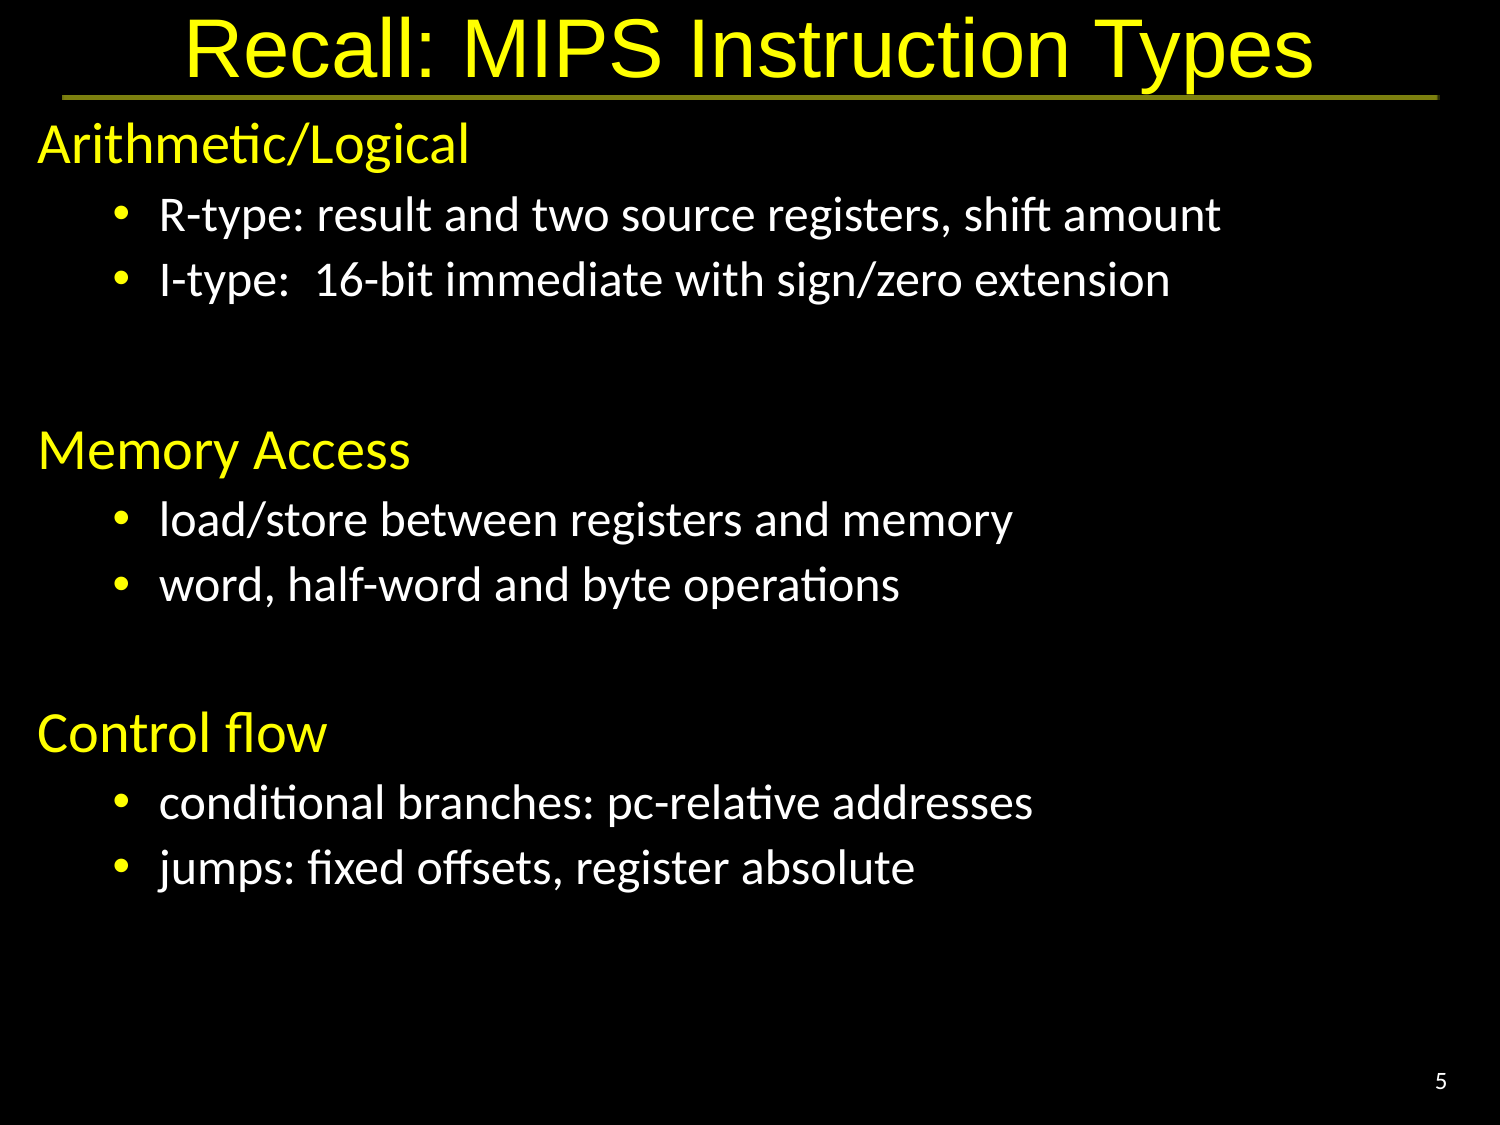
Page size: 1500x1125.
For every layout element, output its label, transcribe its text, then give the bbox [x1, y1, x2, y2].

picture [62, 95, 1440, 100]
list Arithmetic/Logical R-type: result and two source registers, shift amount I-type: 16-bit immediate with sign/zero extension Memory Access load/store between registers and memory word, half-word and byte operations Control flow conditional branches: pc-relative addresses jumps: fixed offsets, register absolute [37, 112, 1463, 1063]
title Recall: MIPS Instruction Types [37, 0, 1463, 88]
